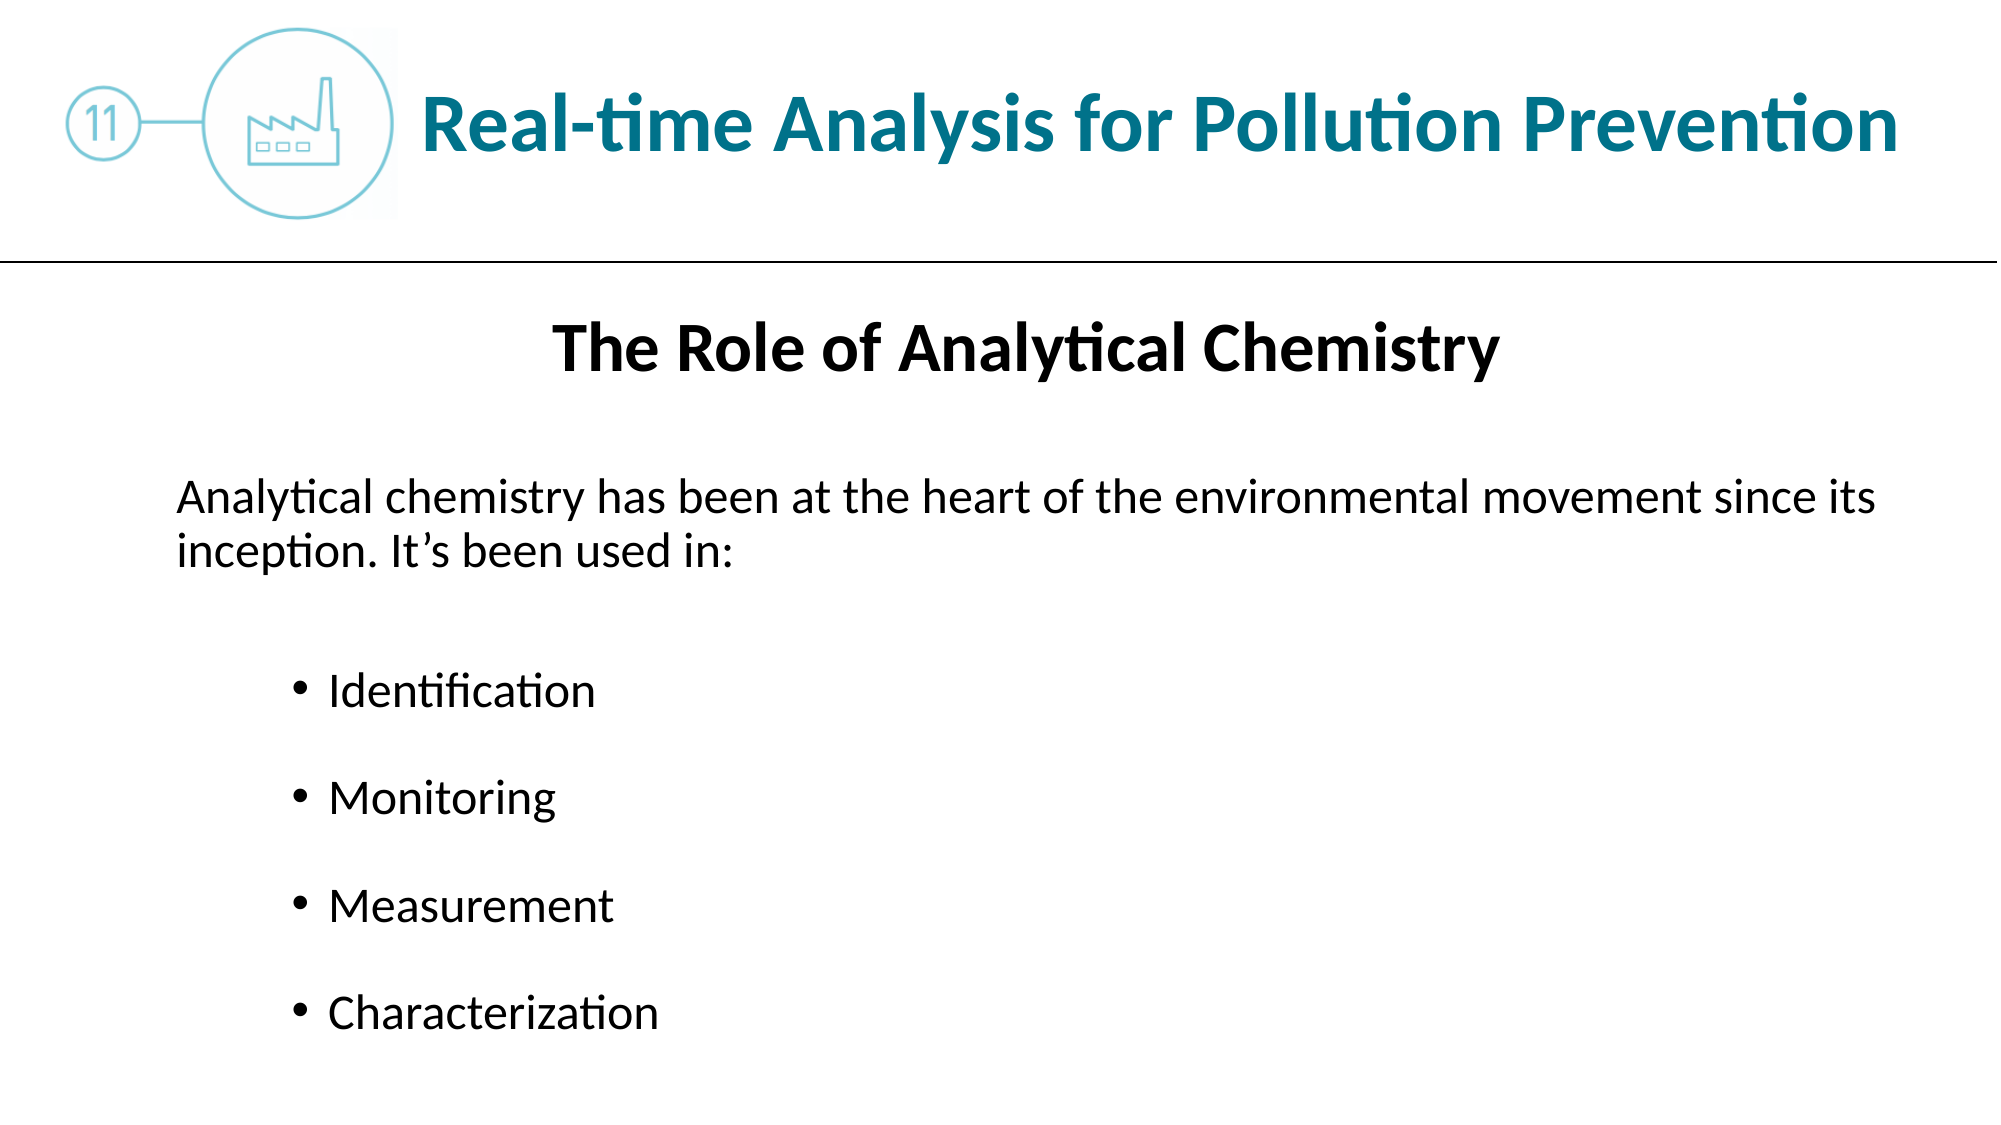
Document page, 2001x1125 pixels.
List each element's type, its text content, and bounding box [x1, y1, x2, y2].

list Analytical chemistry has been at the heart of the environmental movement since its inception. It’s been used in: Identification Monitoring Measurement Characterization [161, 462, 1901, 1116]
text_box Real-time Analysis for Pollution Prevention [407, 60, 1916, 176]
title The Role of Analytical Chemistry [247, 283, 1747, 413]
picture [51, 11, 398, 241]
